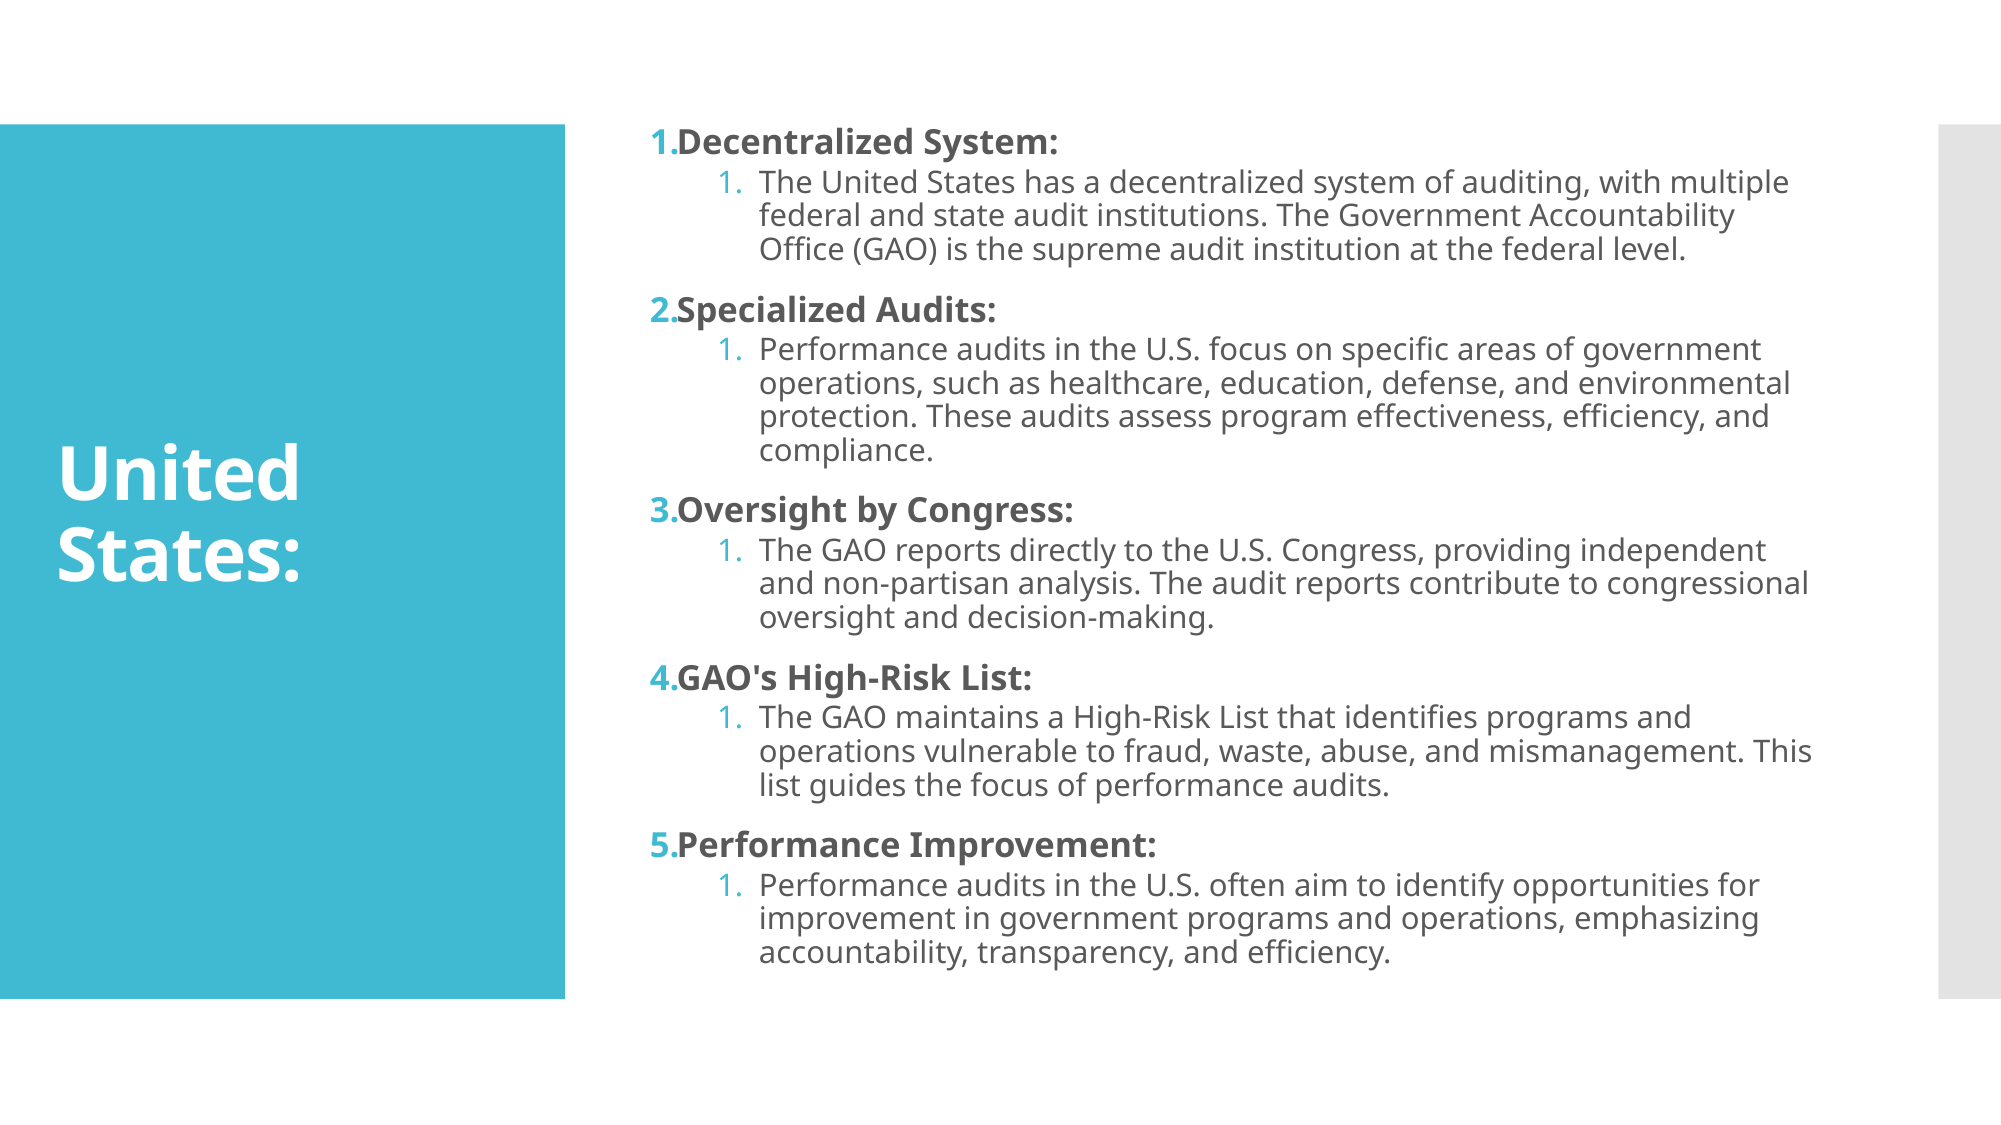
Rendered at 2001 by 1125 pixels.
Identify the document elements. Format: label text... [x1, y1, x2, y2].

list Decentralized System: The United States has a decentralized system of auditing, with multiple federal and state audit institutions. The Government Accountability Office (GAO) is the supreme audit institution at the federal level. Specialized Audits: Performance audits in the U.S. focus on specific areas of government operations, such as healthcare, education, defense, and environmental protection. These audits assess program effectiveness, efficiency, and compliance. Oversight by Congress: The GAO reports directly to the U.S. Congress, providing independent and non-partisan analysis. The audit reports contribute to congressional oversight and decision-making. GAO's High-Risk List: The GAO maintains a High-Risk List that identifies programs and operations vulnerable to fraud, waste, abuse, and mismanagement. This list guides the focus of performance audits. Performance Improvement: Performance audits in the U.S. often aim to identify opportunities for improvement in government programs and operations, emphasizing accountability, transparency, and efficiency. [634, 117, 1835, 982]
title United States: [41, 184, 525, 940]
